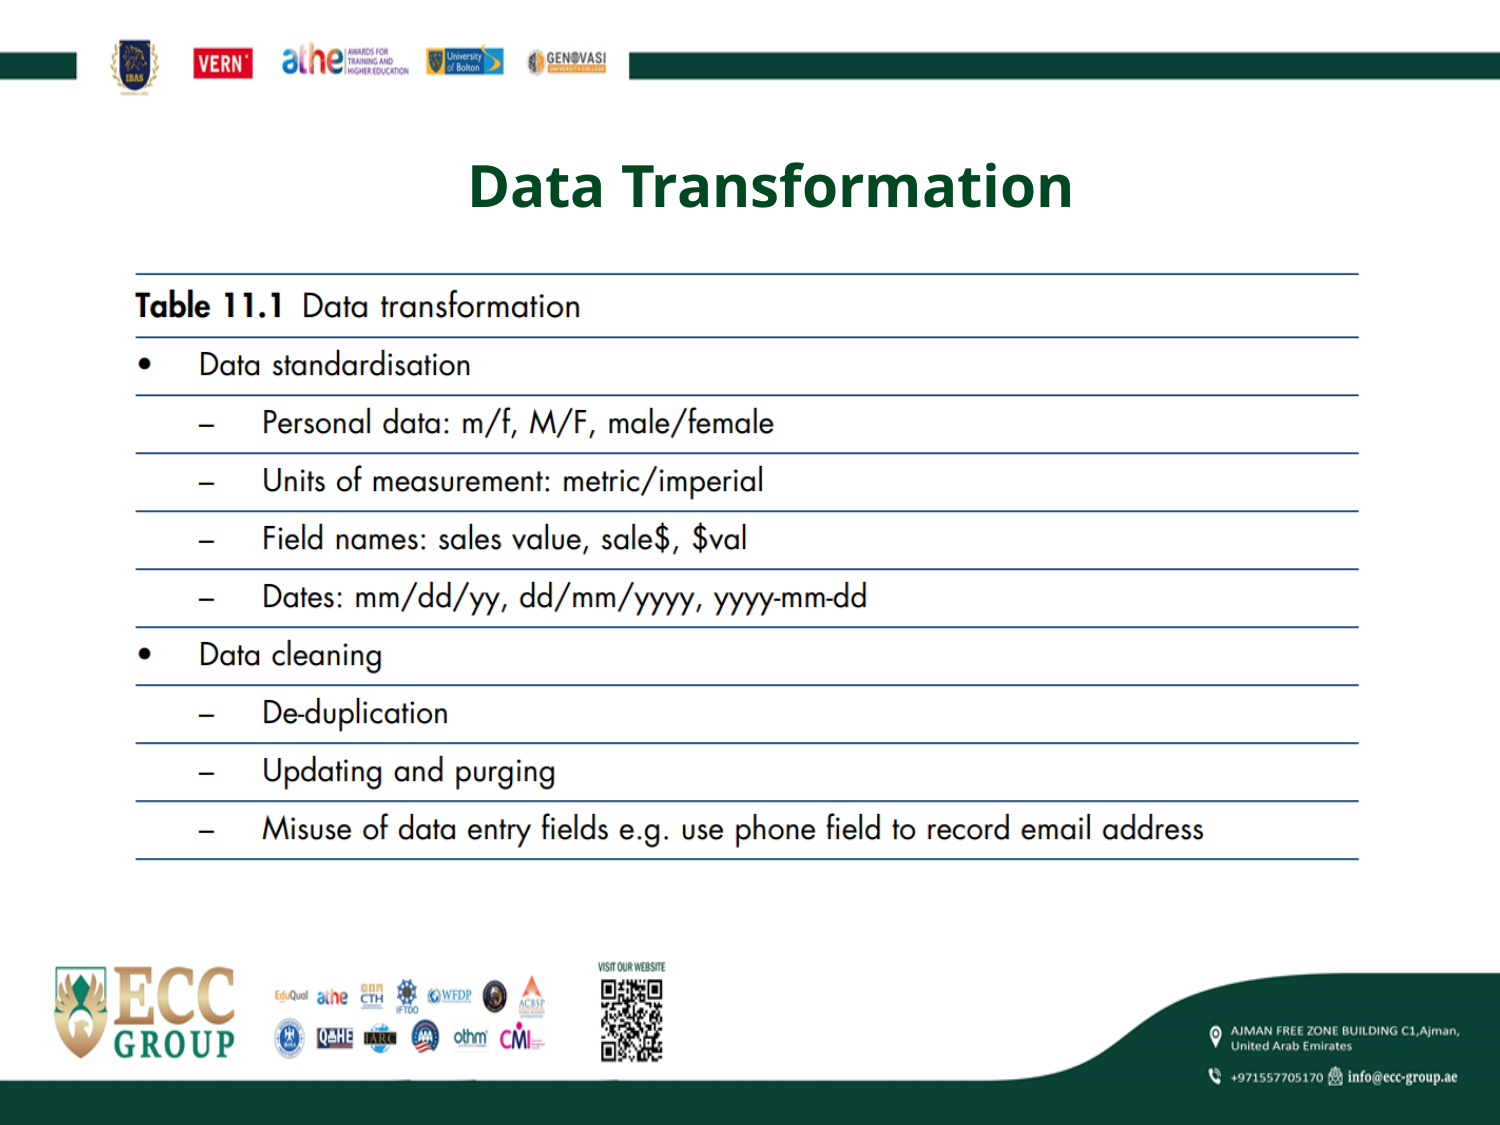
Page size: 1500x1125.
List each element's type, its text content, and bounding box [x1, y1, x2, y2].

picture [0, 0, 1500, 1125]
title Data Transformation [184, 90, 1358, 214]
